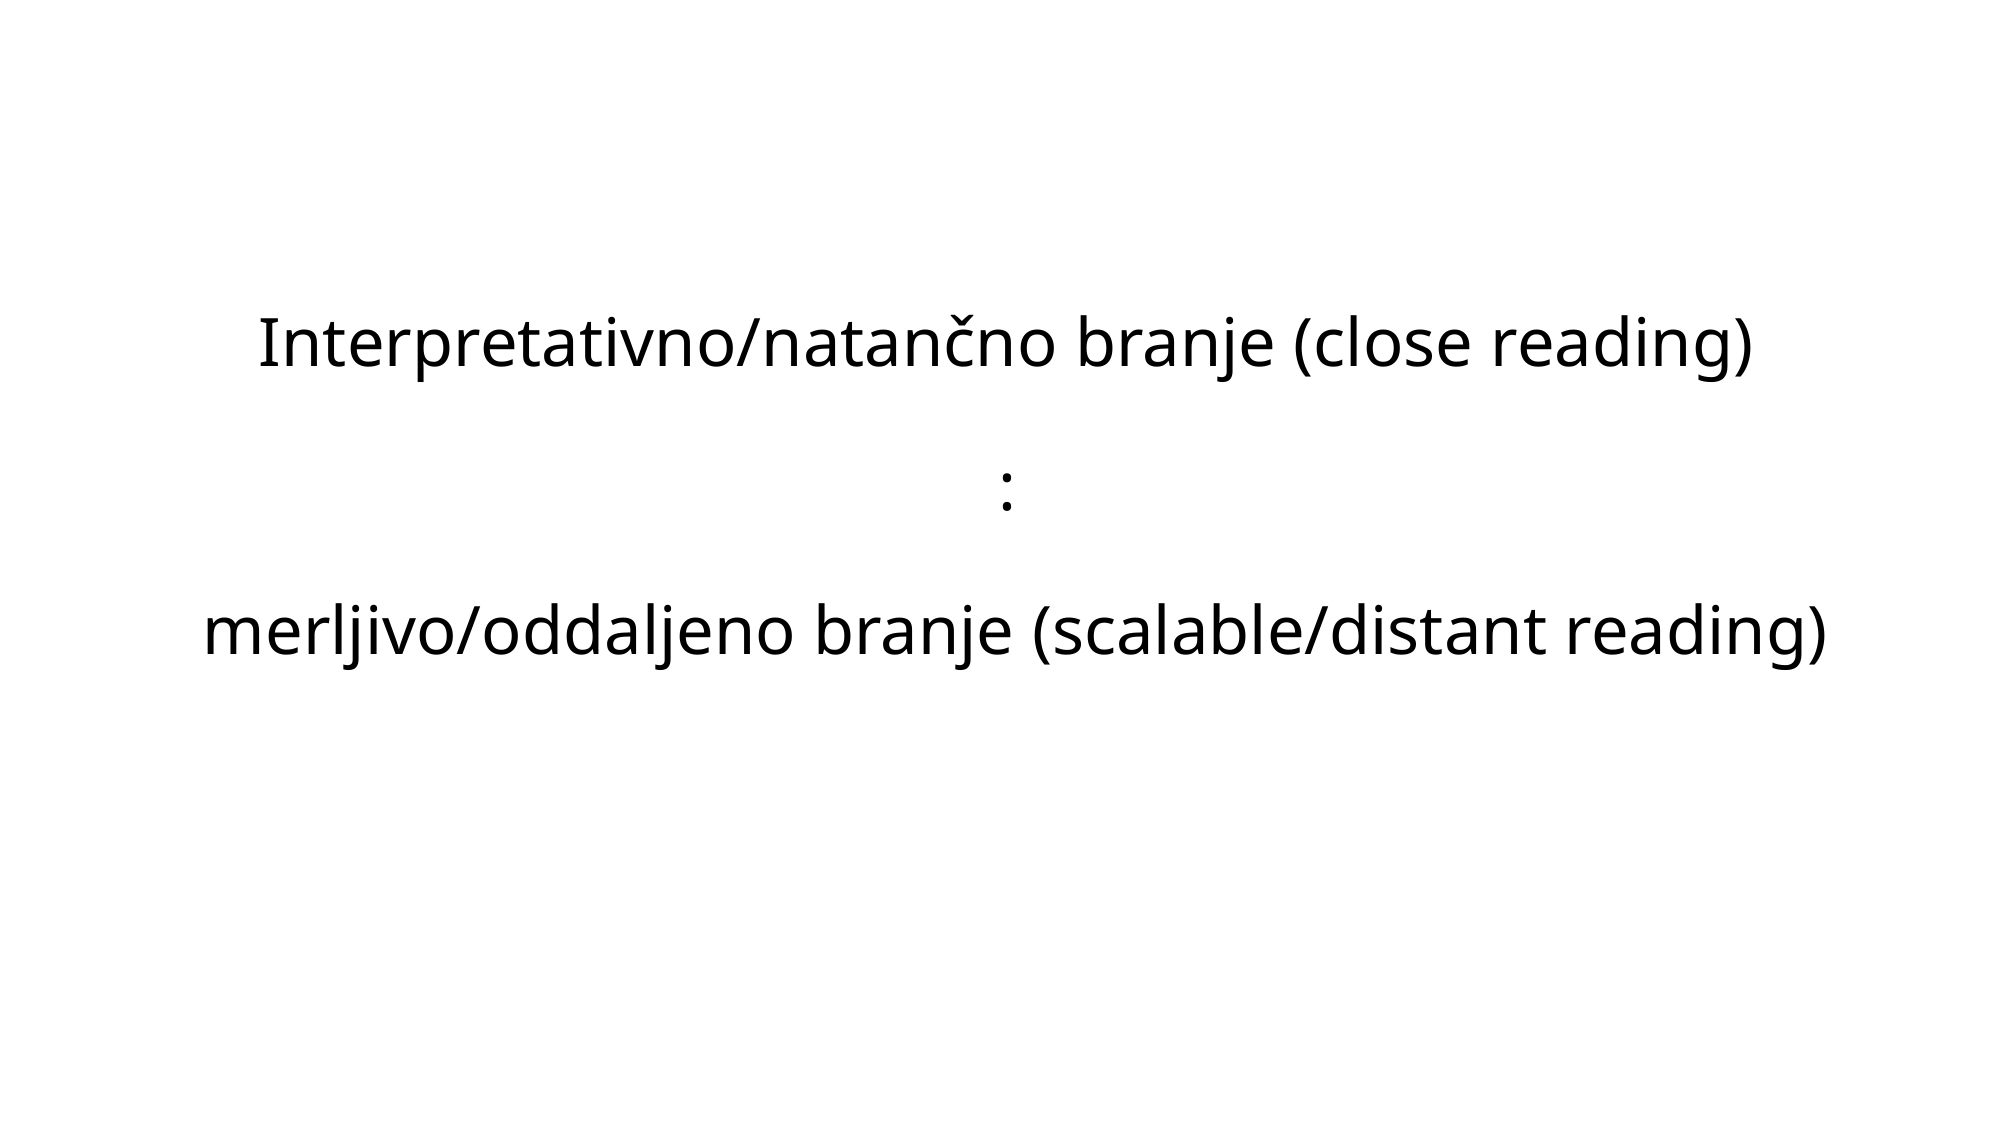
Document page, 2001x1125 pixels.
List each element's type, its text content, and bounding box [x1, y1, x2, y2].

title Interpretativno/natančno branje (close reading) : merljivo/oddaljeno branje (scalable/distant reading) [182, 297, 1850, 761]
